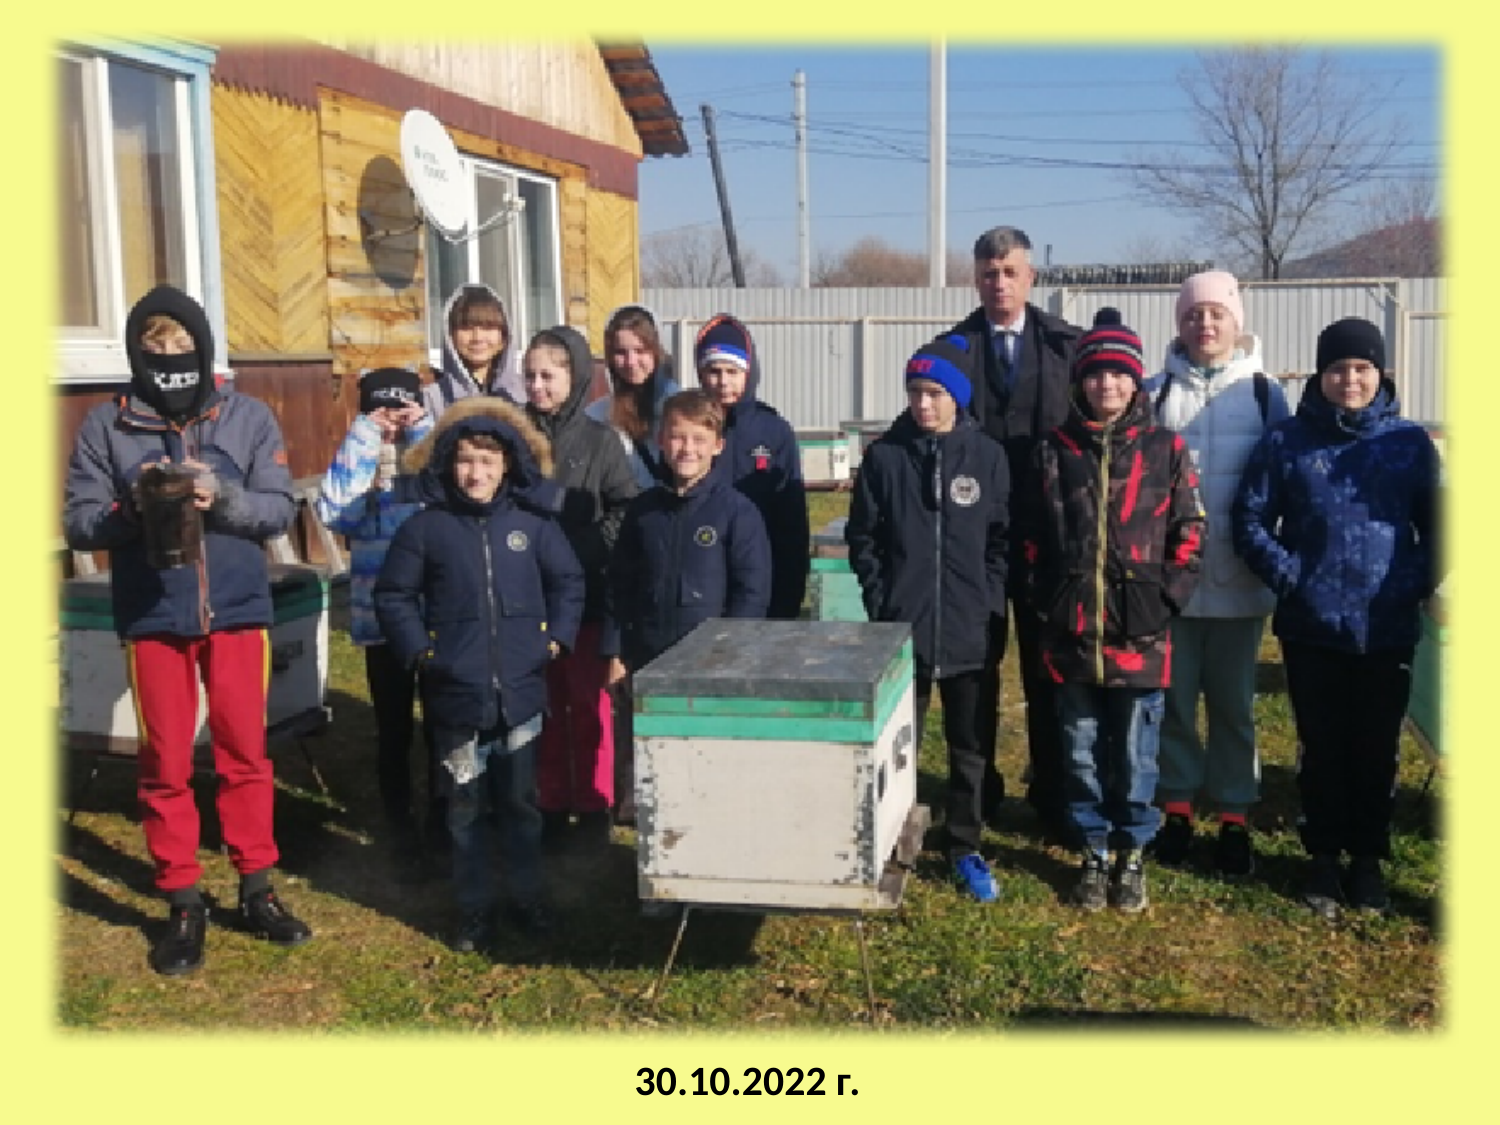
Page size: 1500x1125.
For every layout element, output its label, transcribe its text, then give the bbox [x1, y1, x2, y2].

picture [41, 27, 1459, 1047]
text_box 30.10.2022 г. [619, 1054, 876, 1111]
